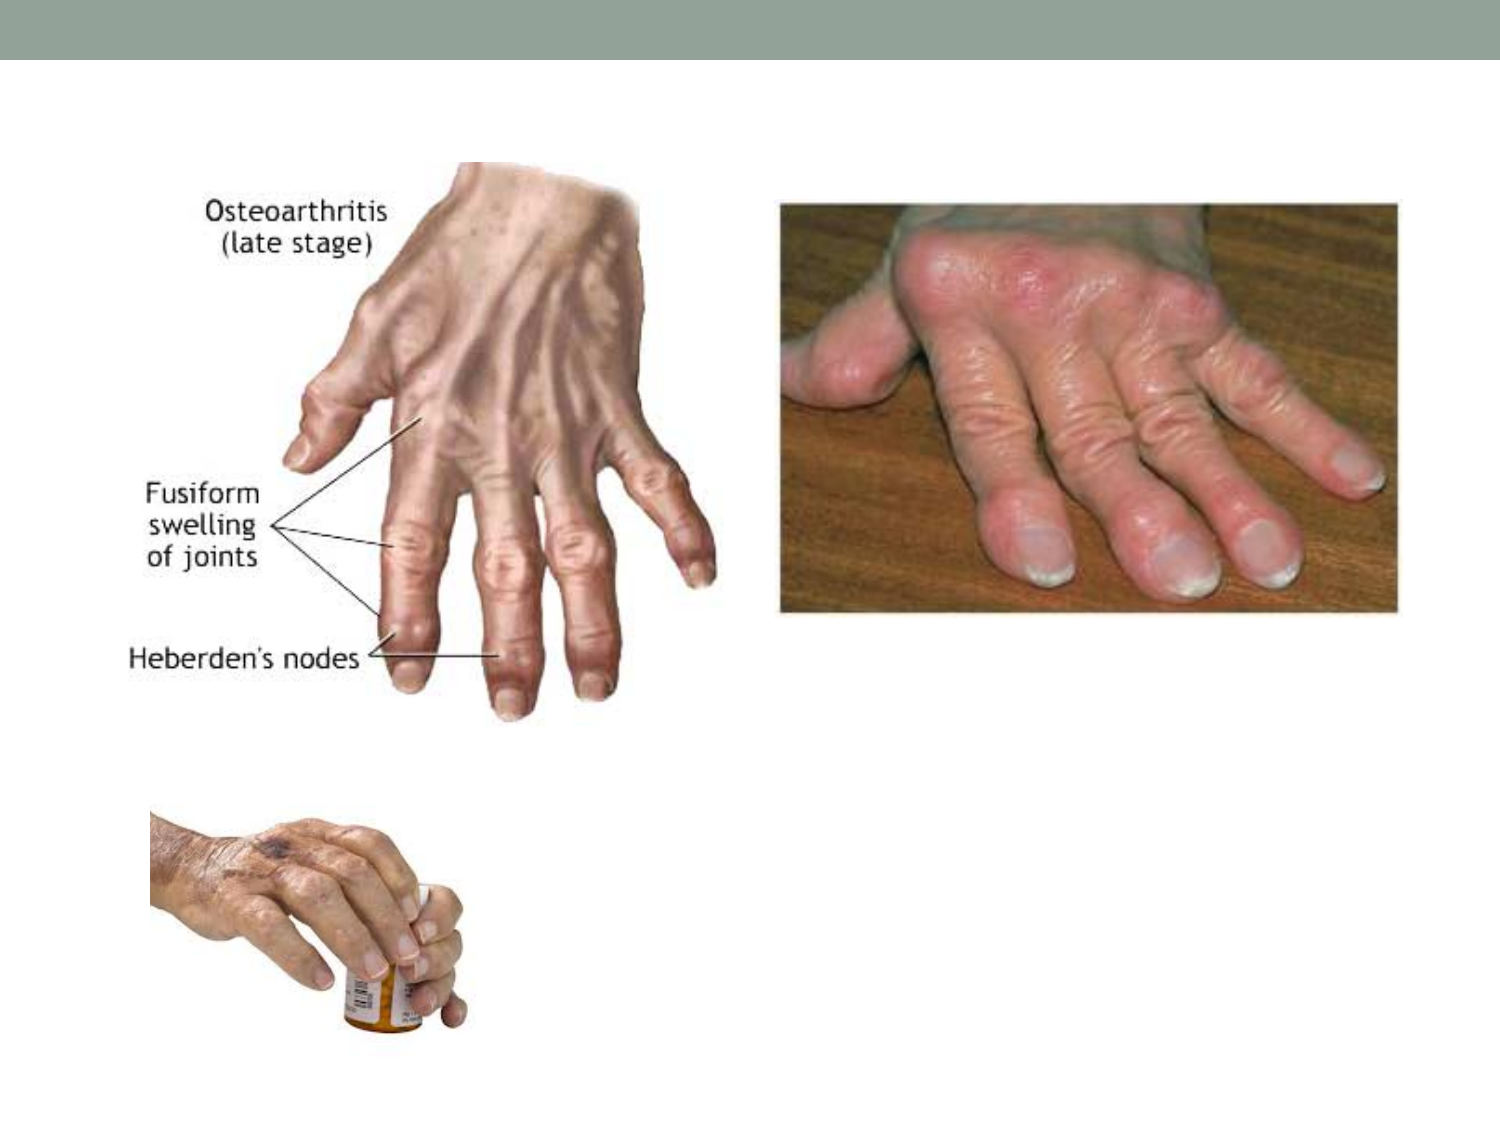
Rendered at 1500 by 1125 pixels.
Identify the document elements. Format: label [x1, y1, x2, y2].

picture [774, 199, 1403, 618]
picture [99, 162, 731, 1068]
